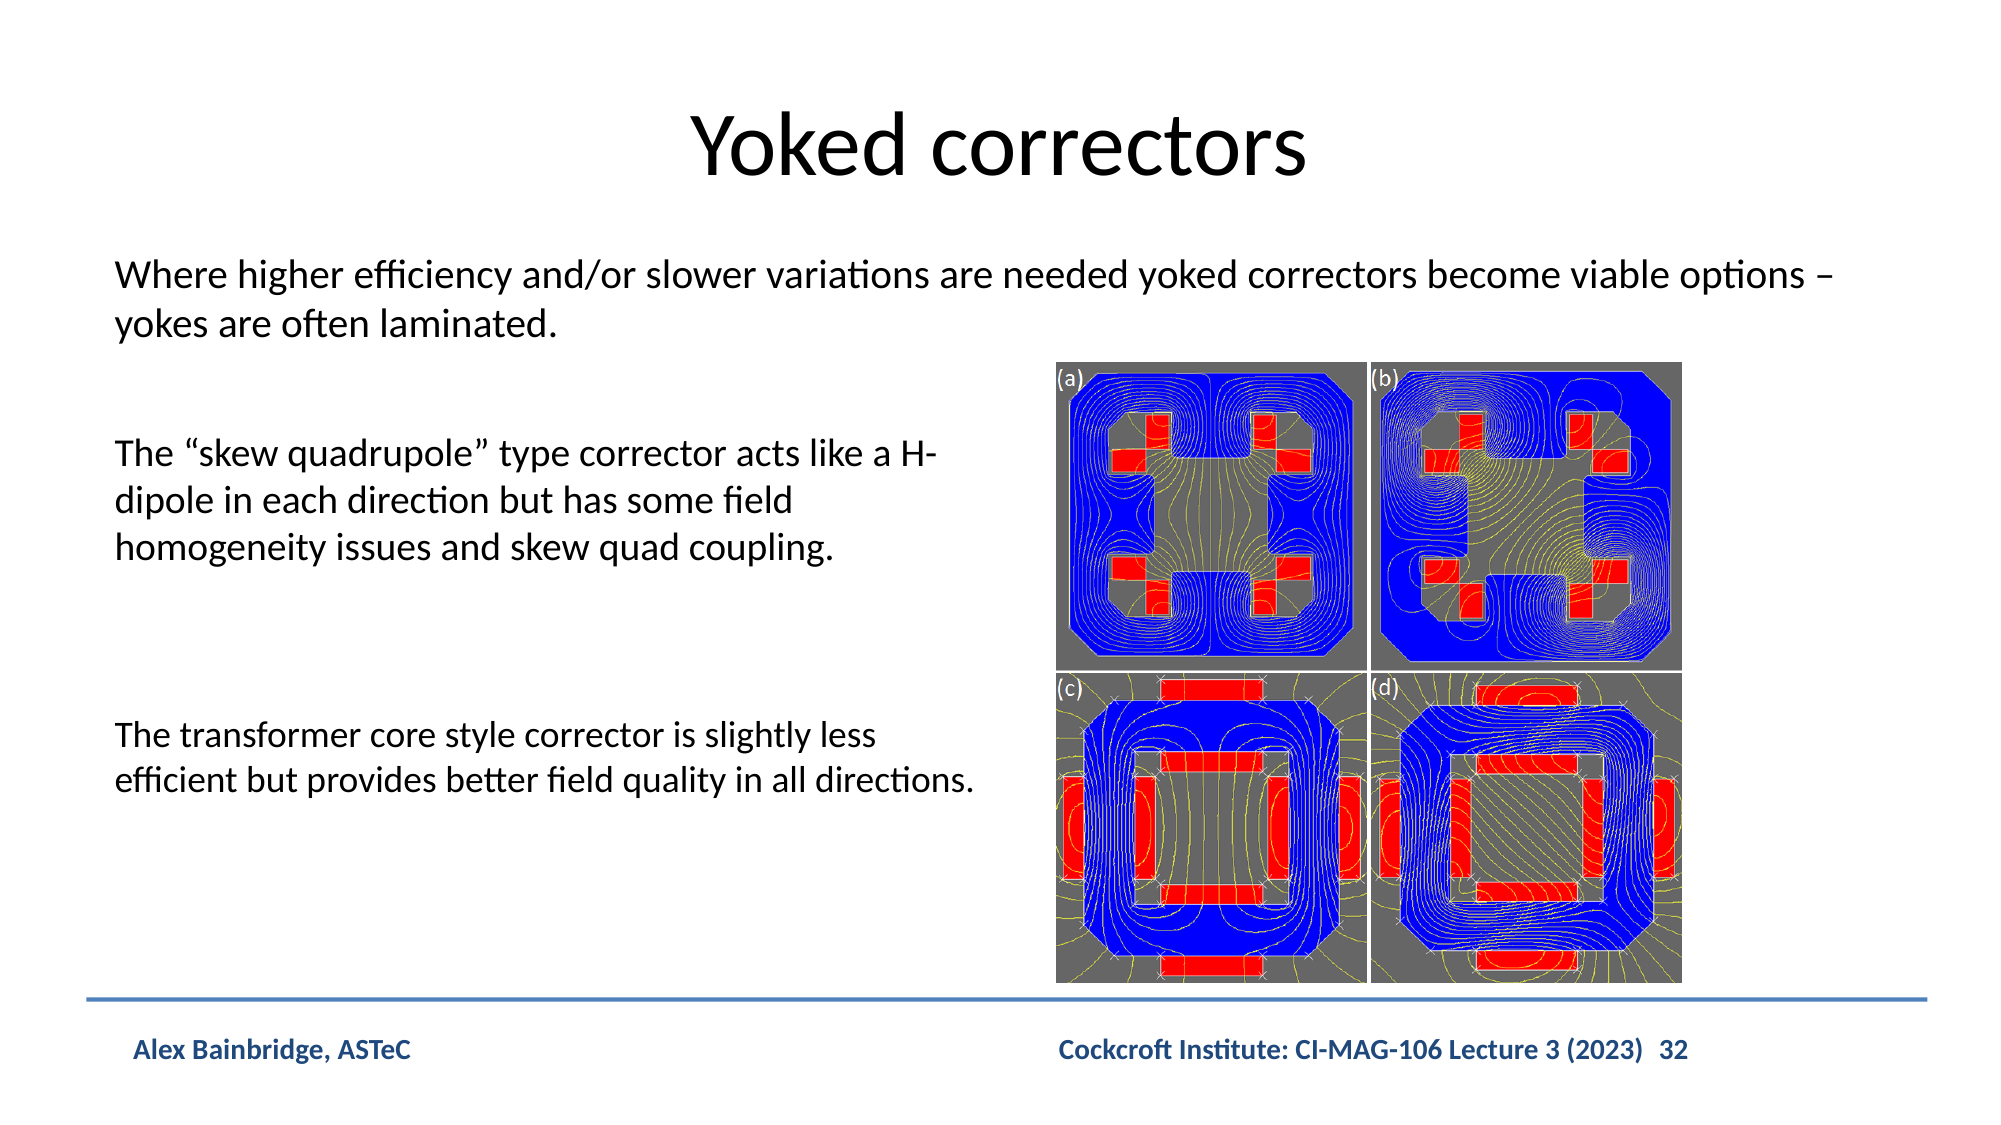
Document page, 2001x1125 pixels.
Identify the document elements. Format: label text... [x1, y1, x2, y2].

text_box The transformer core style corrector is slightly less efficient but provides better field quality in all directions. [99, 702, 994, 963]
text_box Where higher efficiency and/or slower variations are needed yoked correctors become viable options – yokes are often laminated. [99, 239, 1900, 354]
text_box The “skew quadrupole” type corrector acts like a H-dipole in each direction but has some field homogeneity issues and skew quad coupling. [99, 419, 1000, 681]
picture [1056, 362, 1682, 983]
title Yoked correctors [99, 45, 1900, 233]
